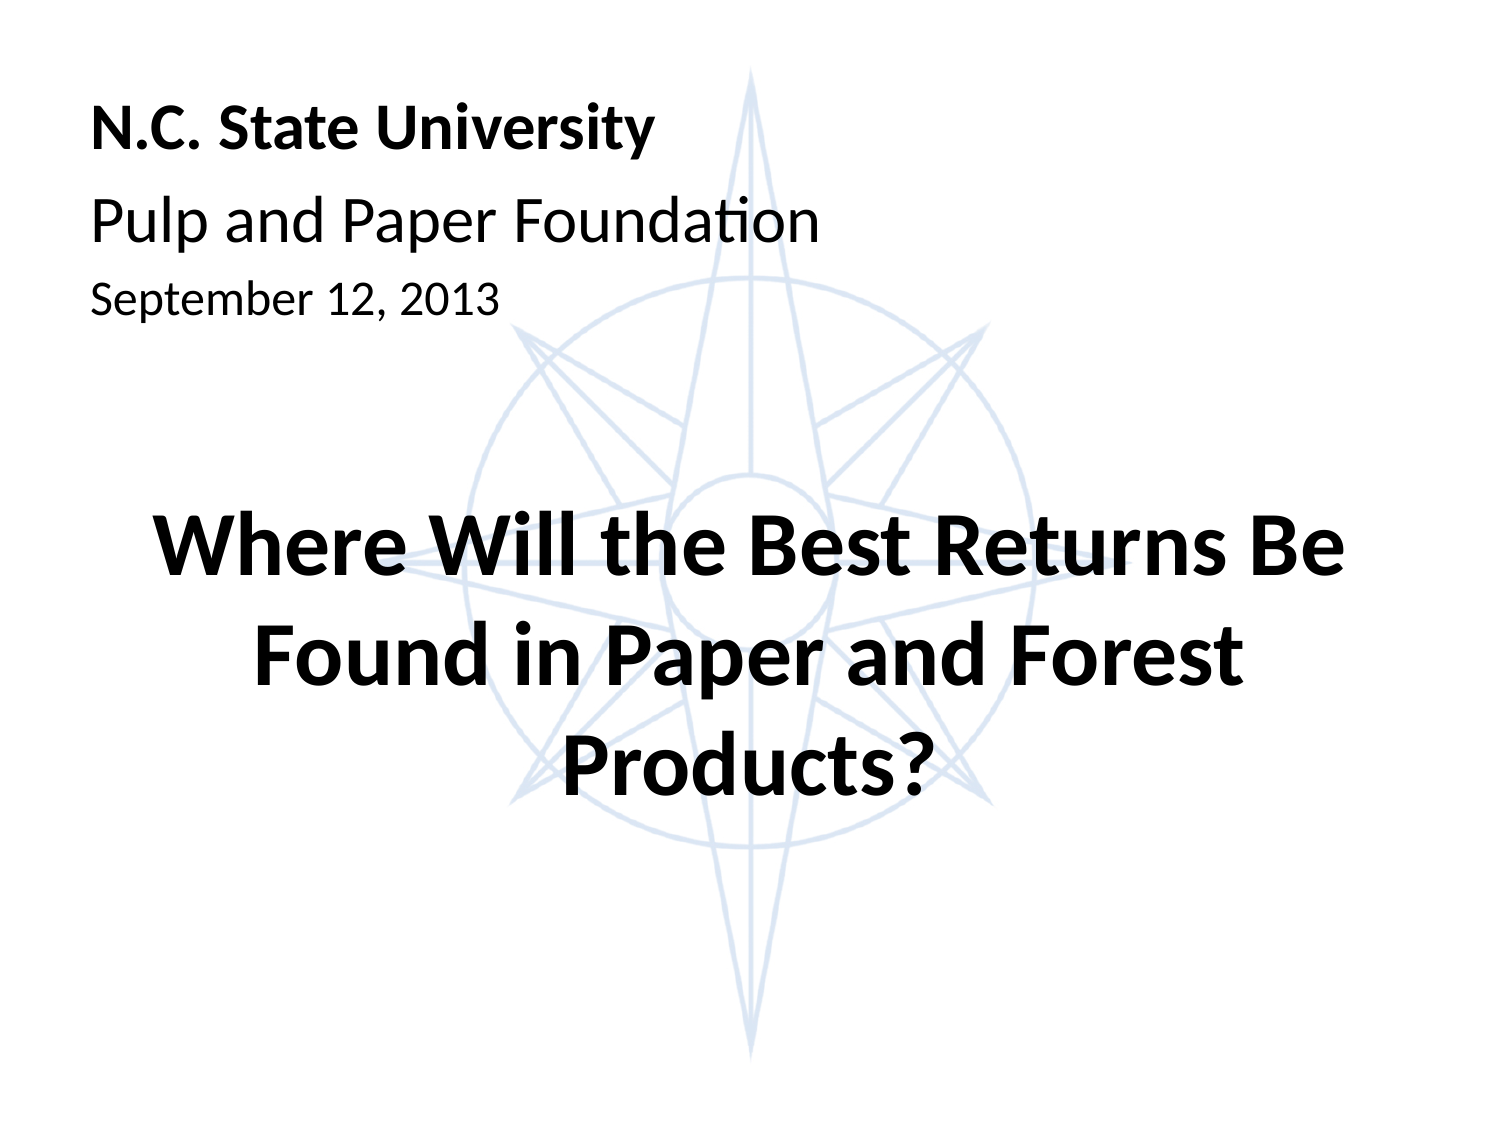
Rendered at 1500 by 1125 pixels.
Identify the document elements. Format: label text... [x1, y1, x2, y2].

list N.C. State University Pulp and Paper Foundation September 12, 2013 Where Will the Best Returns Be Found in Paper and Forest Products? [75, 75, 307, 1005]
picture [312, 37, 1188, 1088]
list N.C. State University Pulp and Paper Foundation September 12, 2013 Where Will the Best Returns Be Found in Paper and Forest Products? [1191, 75, 1425, 1005]
